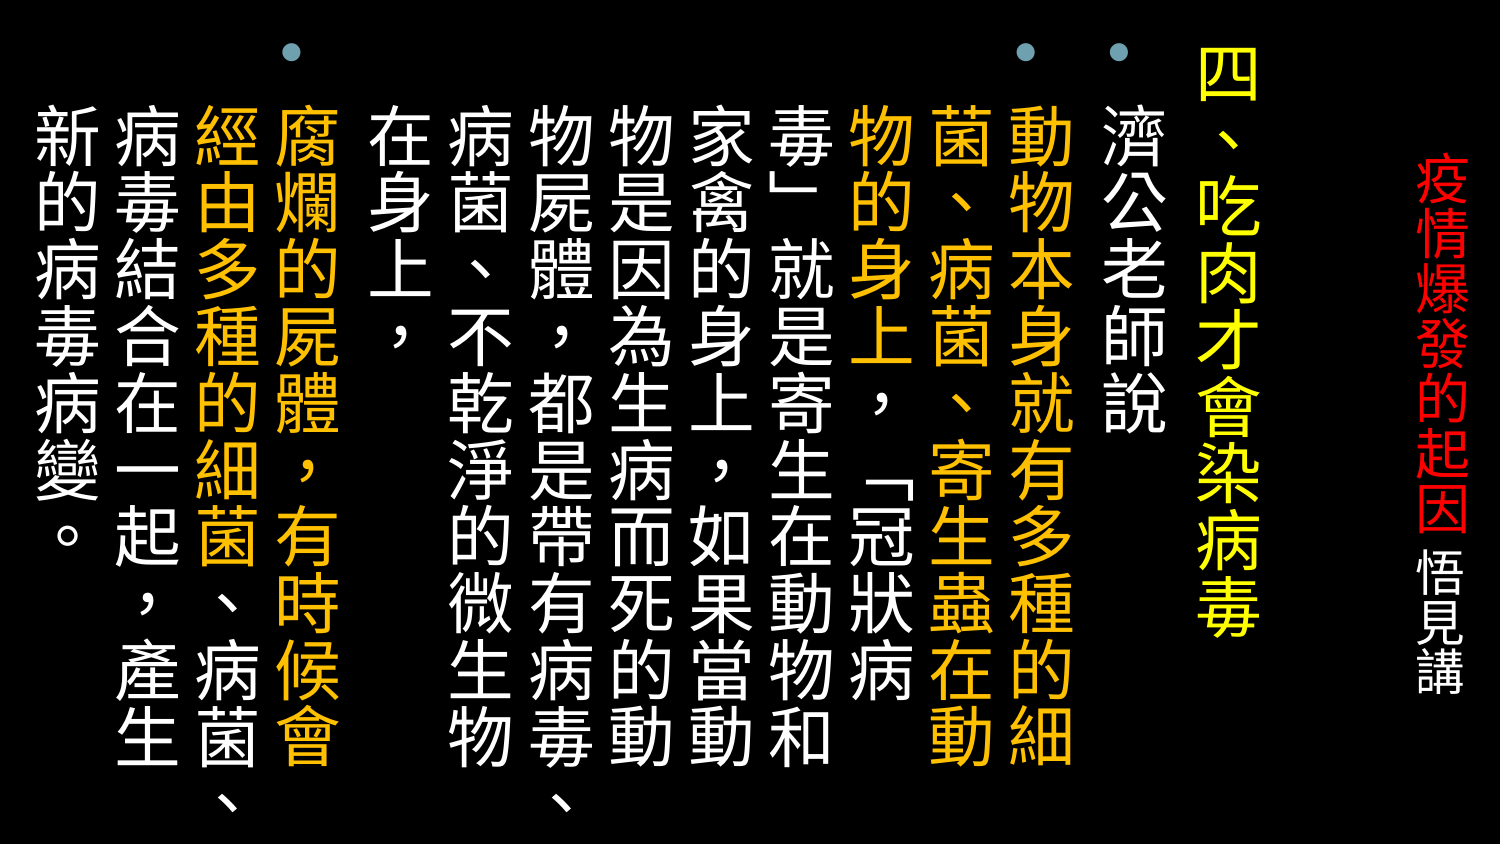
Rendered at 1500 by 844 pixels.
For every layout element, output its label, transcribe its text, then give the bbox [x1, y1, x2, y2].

title 疫情爆發的起因 悟見講 [1399, 23, 1483, 825]
list 四、吃肉才會染病毒 濟公老師說 動物本身就有多種的細菌、病菌、寄生蟲在動物的身上，「冠狀病毒」就是寄生在動物和家禽的身上，如果當動物是因為生病而死的動物屍體，都是帶有病毒、病菌、不乾淨的微生物在身上， 腐爛的屍體，有時候會經由多種的細菌、病菌、病毒結合在一起，產生新的病毒病變。 [17, 18, 1388, 825]
